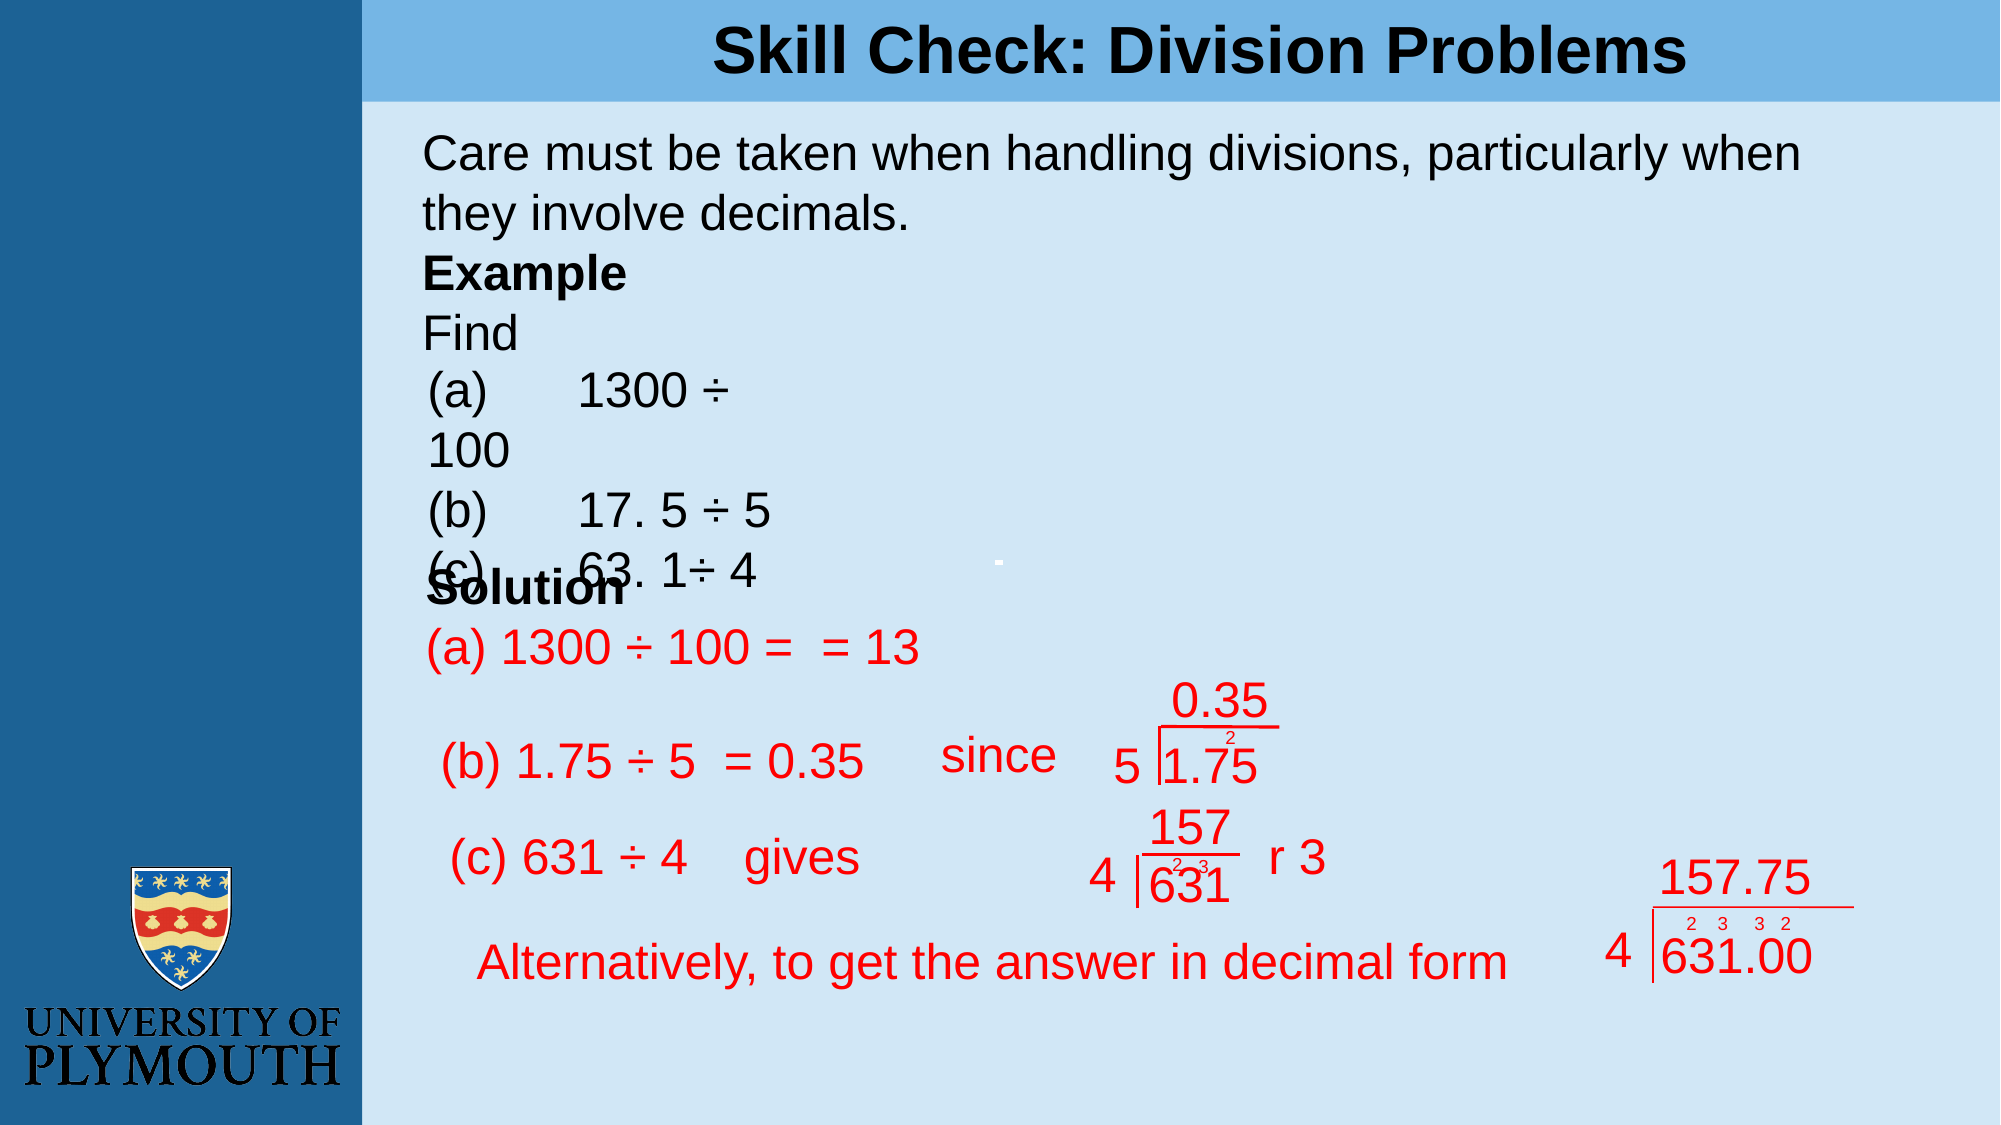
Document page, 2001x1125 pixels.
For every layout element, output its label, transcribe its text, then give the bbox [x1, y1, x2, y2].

text_box 2 [1210, 737, 1247, 756]
text_box 631.00 [1645, 915, 2000, 991]
text_box r 3 [1253, 817, 1397, 893]
text_box 4 [1589, 910, 1650, 986]
text_box 2 [1157, 844, 1193, 854]
text_box Alternatively, to get the answer in decimal form [461, 922, 1658, 997]
text_box (c) 631 ÷ 4 gives [434, 816, 890, 892]
text_box since [926, 714, 1073, 790]
text_box (b) 1.75 ÷ 5 = 0.35 [425, 720, 880, 796]
text_box 157.75 [1643, 837, 1839, 910]
text_box 631 [1133, 863, 1249, 920]
text_box 157 [1134, 787, 1248, 859]
picture [0, 825, 378, 1125]
text_box 1.75 [1164, 737, 1274, 801]
text_box 2 [1210, 718, 1247, 724]
text_box 2 [1157, 864, 1183, 883]
text_box Skill Check: Division Problems [621, 0, 1780, 95]
text_box Care must be taken when handling divisions, particularly when they involve decimals. Example Find [407, 113, 1849, 369]
text_box (a) 1300 ÷ 100 (b) 17. 5 ÷ 5 (c) 63. 1÷ 4 [412, 349, 832, 605]
text_box 3 [1183, 847, 1253, 885]
text_box 5 [1098, 726, 1146, 801]
picture [995, 560, 1003, 565]
text_box 0.35 [1156, 660, 1284, 735]
text_box 2 3 3 2 [1671, 904, 1908, 942]
text_box 4 [1655, 915, 1697, 986]
text_box 1.75 [1146, 726, 1156, 787]
text_box 4 [1074, 835, 1128, 911]
